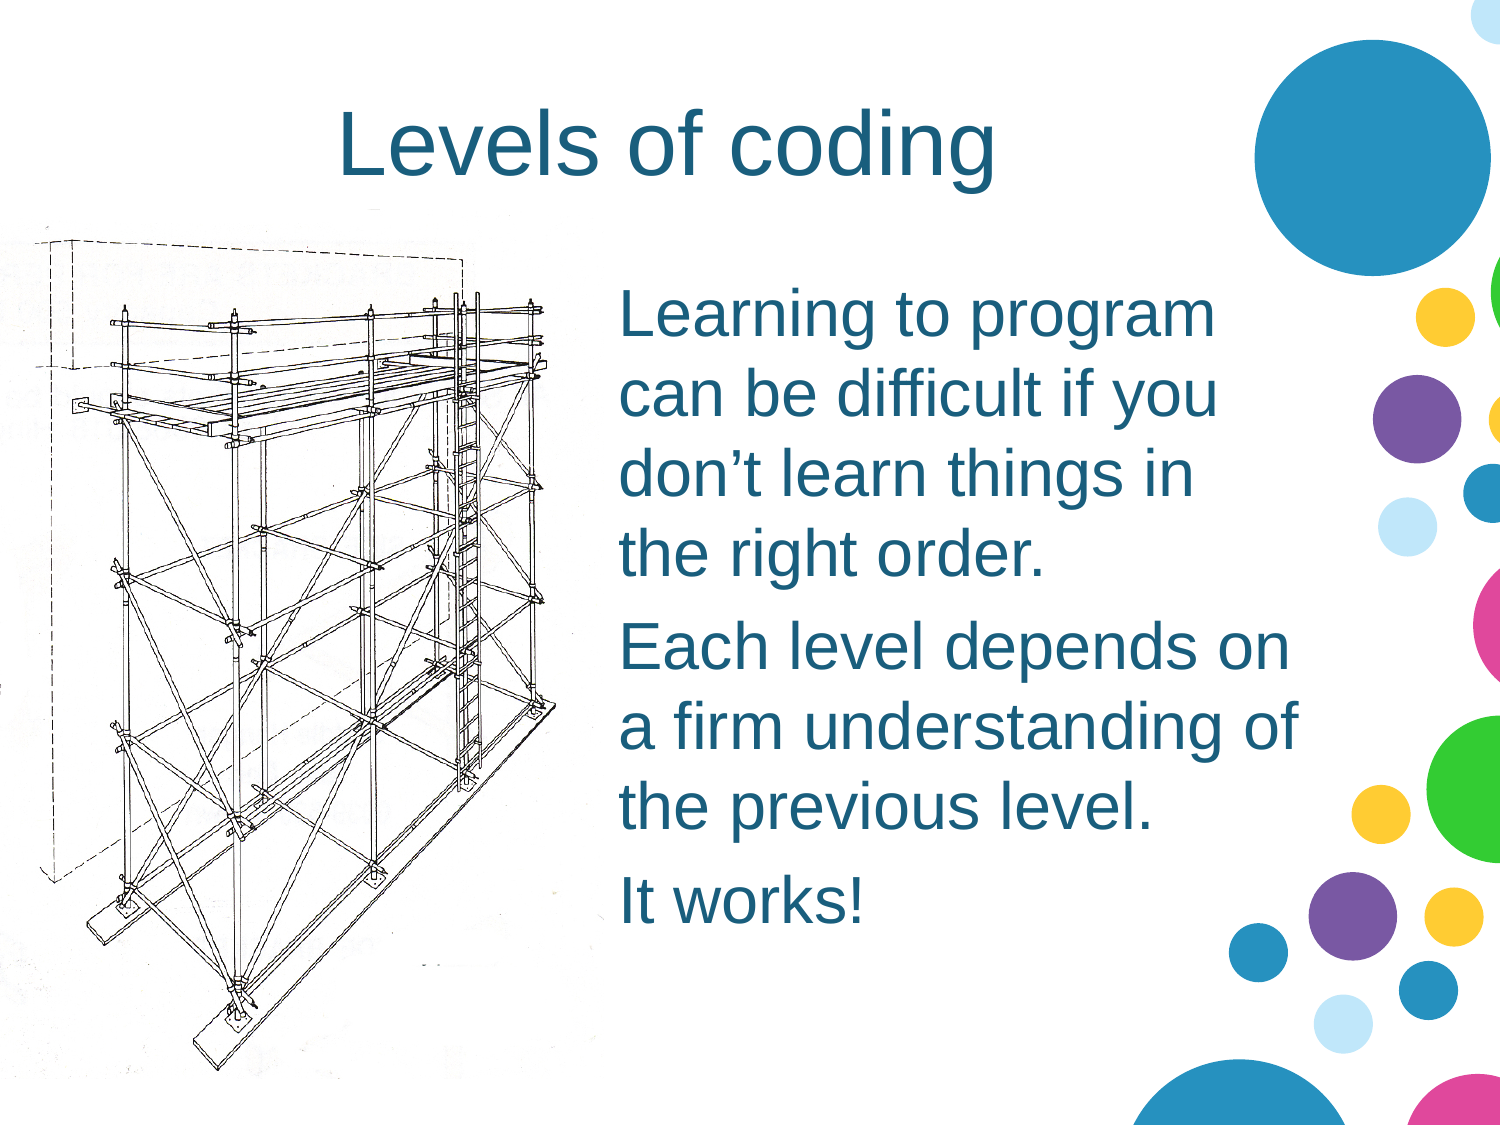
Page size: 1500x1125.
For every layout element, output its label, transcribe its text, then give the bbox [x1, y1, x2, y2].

picture [0, 208, 604, 1079]
title Levels of coding [75, 45, 1261, 233]
list Learning to program can be difficult if you don’t learn things in the right order. Each level depends on a firm understanding of the previous level. It works! [607, 262, 1322, 1005]
